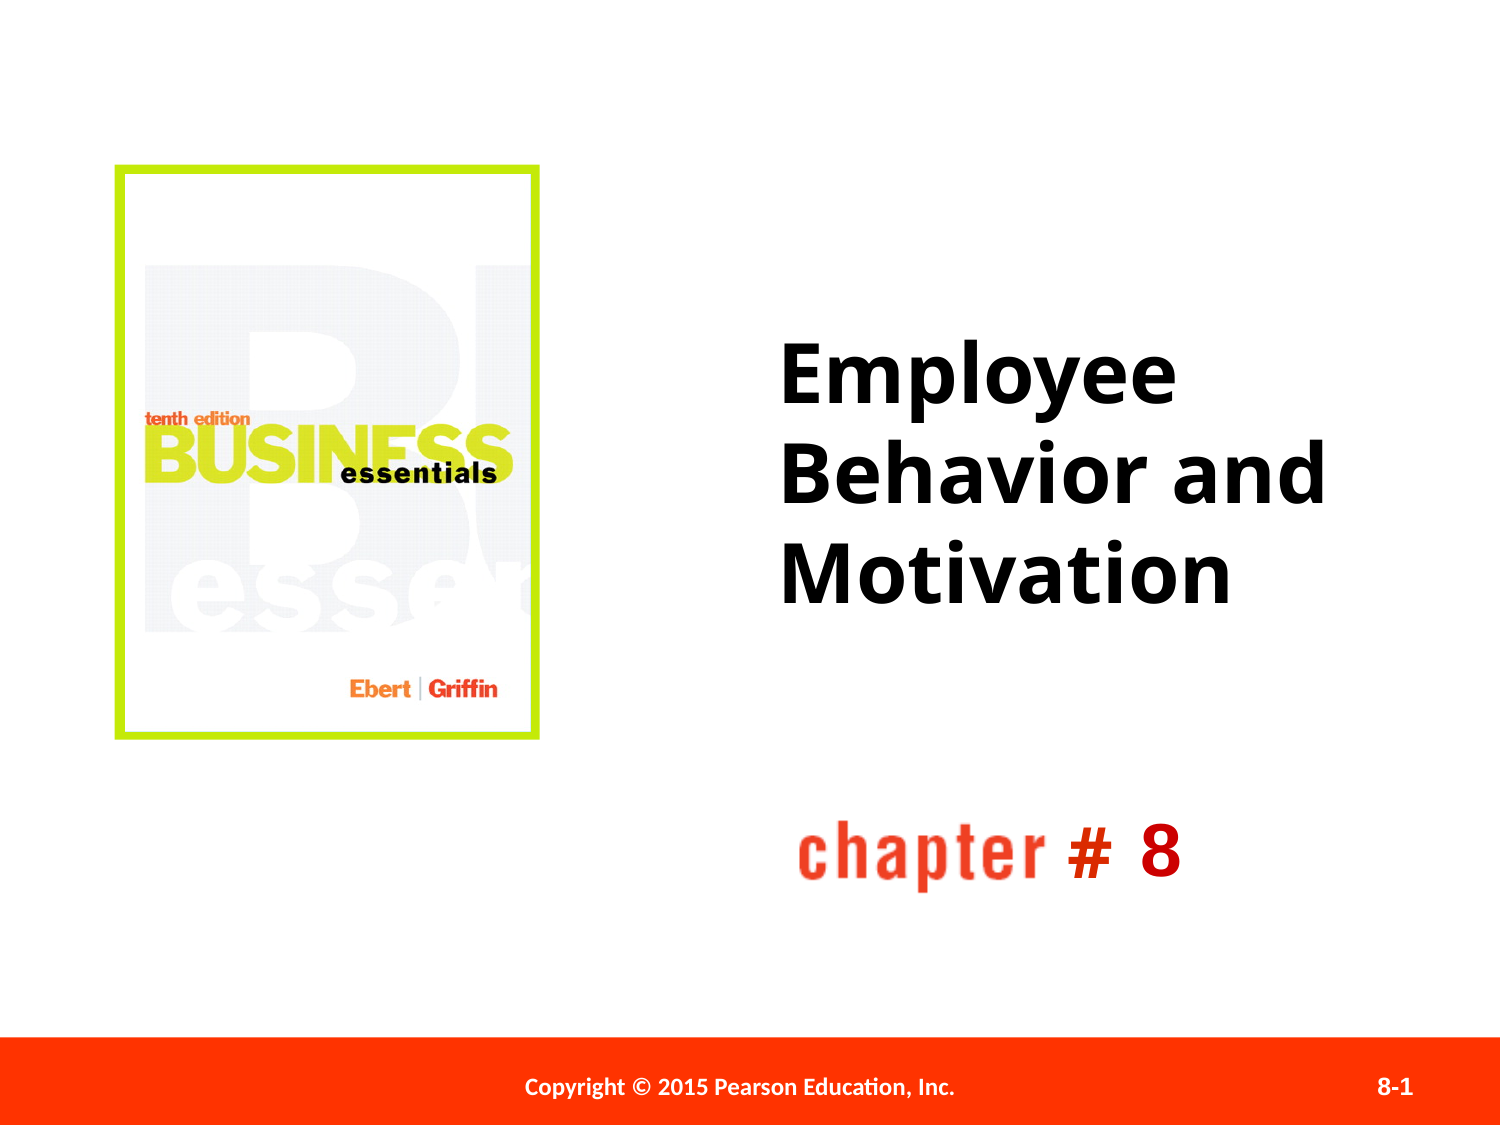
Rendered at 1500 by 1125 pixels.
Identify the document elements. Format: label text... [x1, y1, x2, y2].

text_box 8 [1125, 793, 1197, 899]
picture [125, 174, 531, 732]
title Employee Behavior and Motivation [762, 249, 1388, 692]
